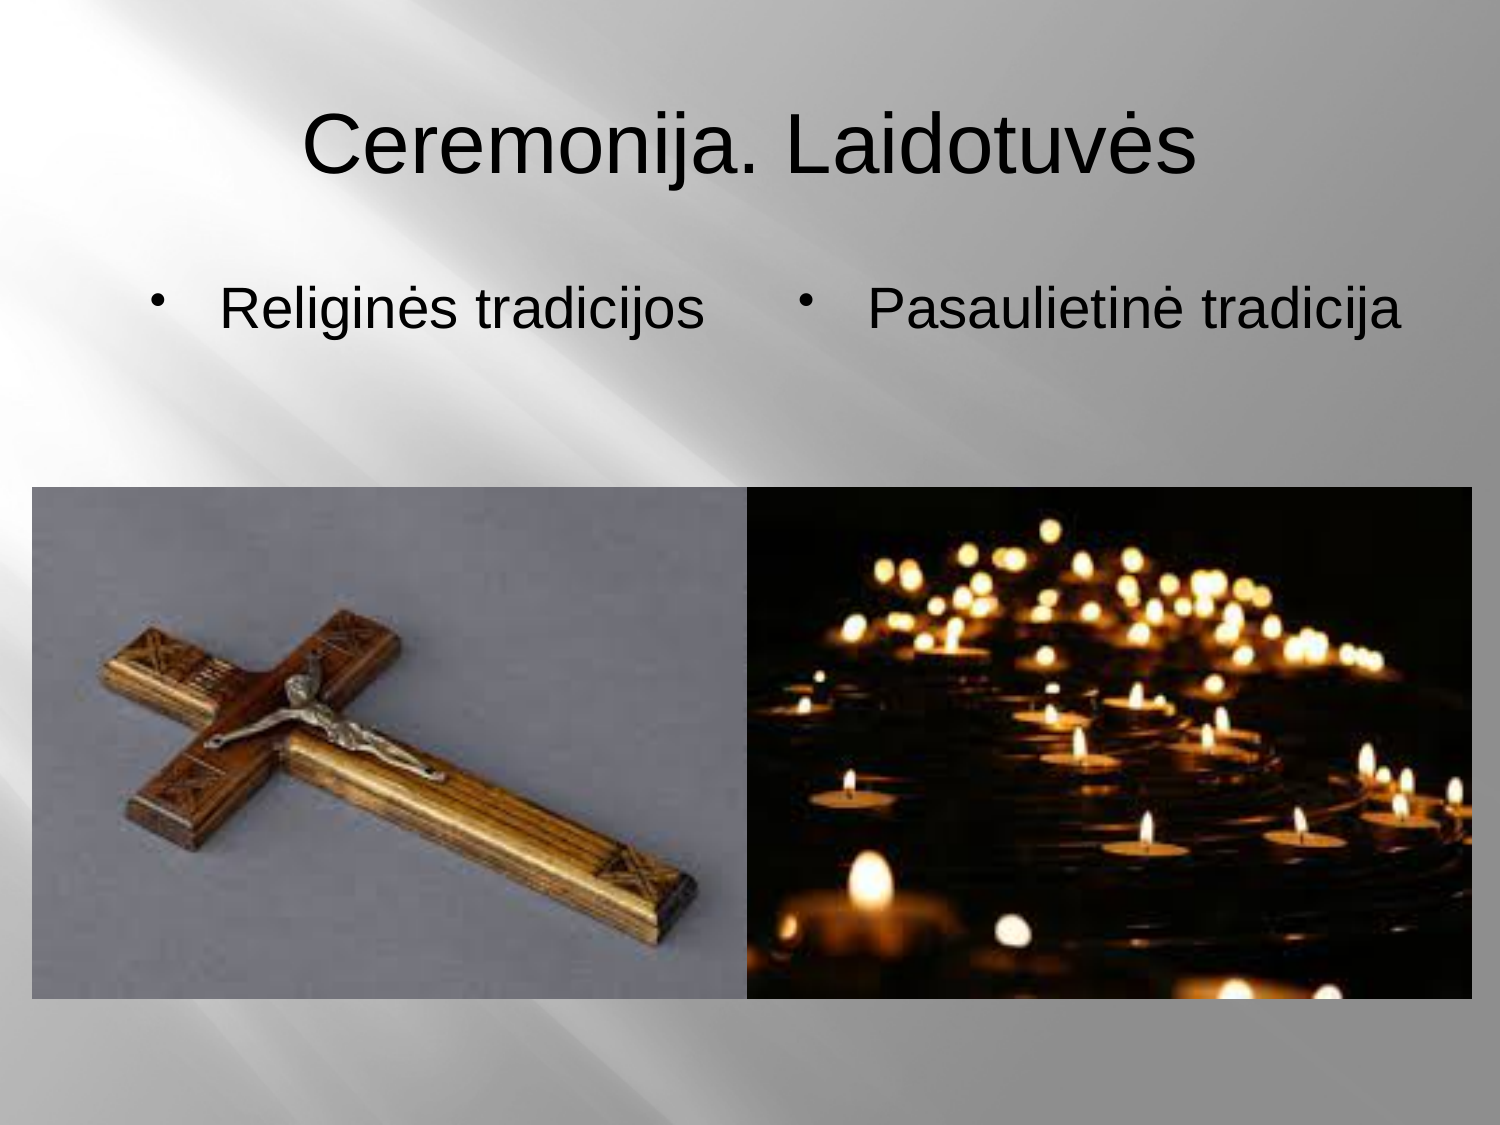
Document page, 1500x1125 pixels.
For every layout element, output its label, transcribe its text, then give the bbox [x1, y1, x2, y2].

picture [32, 486, 1472, 1000]
title Ceremonija. Laidotuvės [75, 45, 1425, 233]
list Religinės tradicijos [75, 262, 738, 486]
list Pasaulietinė tradicija [762, 262, 1425, 486]
